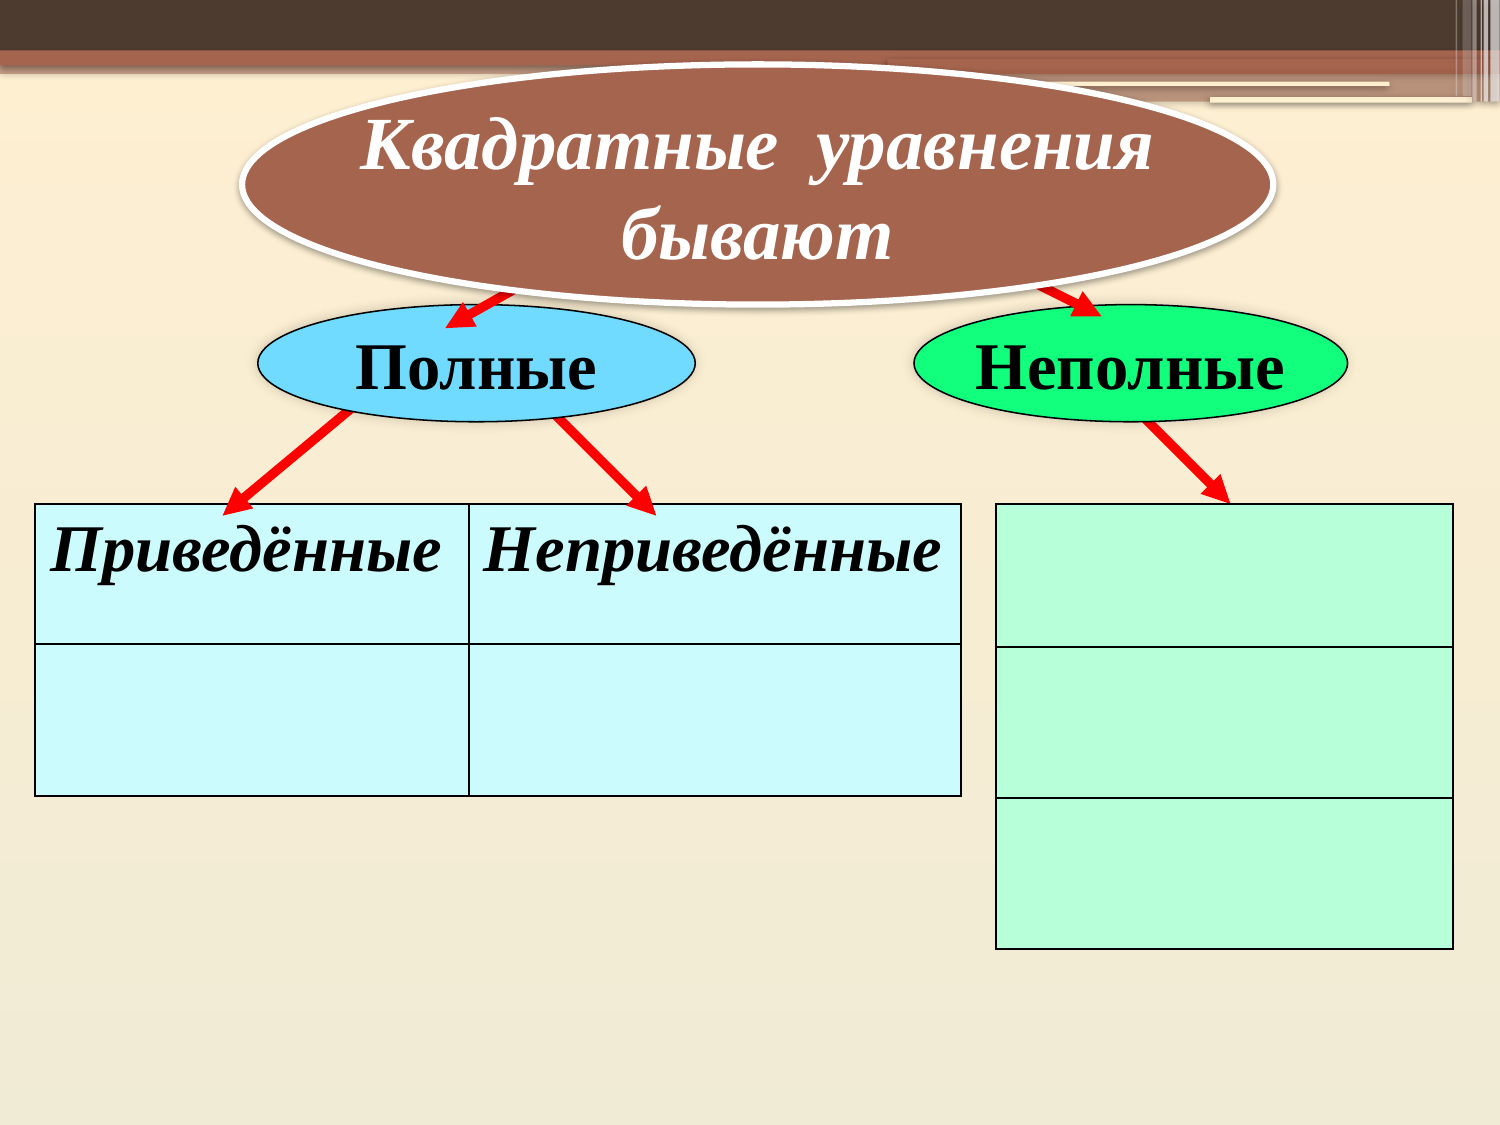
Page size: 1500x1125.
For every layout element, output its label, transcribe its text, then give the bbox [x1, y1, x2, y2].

table_header [997, 505, 1452, 646]
text_box Неполные [913, 304, 1348, 422]
table_cell [470, 645, 960, 795]
table_header Неприведённые [470, 505, 960, 643]
text_box [564, 424, 657, 516]
text_box [445, 299, 498, 329]
table_header Приведённые [36, 505, 468, 643]
text_box Квадратные уравнения бывают [238, 61, 1277, 308]
text_box [222, 416, 342, 516]
table_cell [997, 648, 1452, 797]
table_cell [997, 799, 1452, 948]
text_box [1056, 293, 1102, 317]
text_box Полные [257, 304, 696, 422]
table_cell [36, 645, 468, 795]
text_box [1155, 429, 1231, 503]
